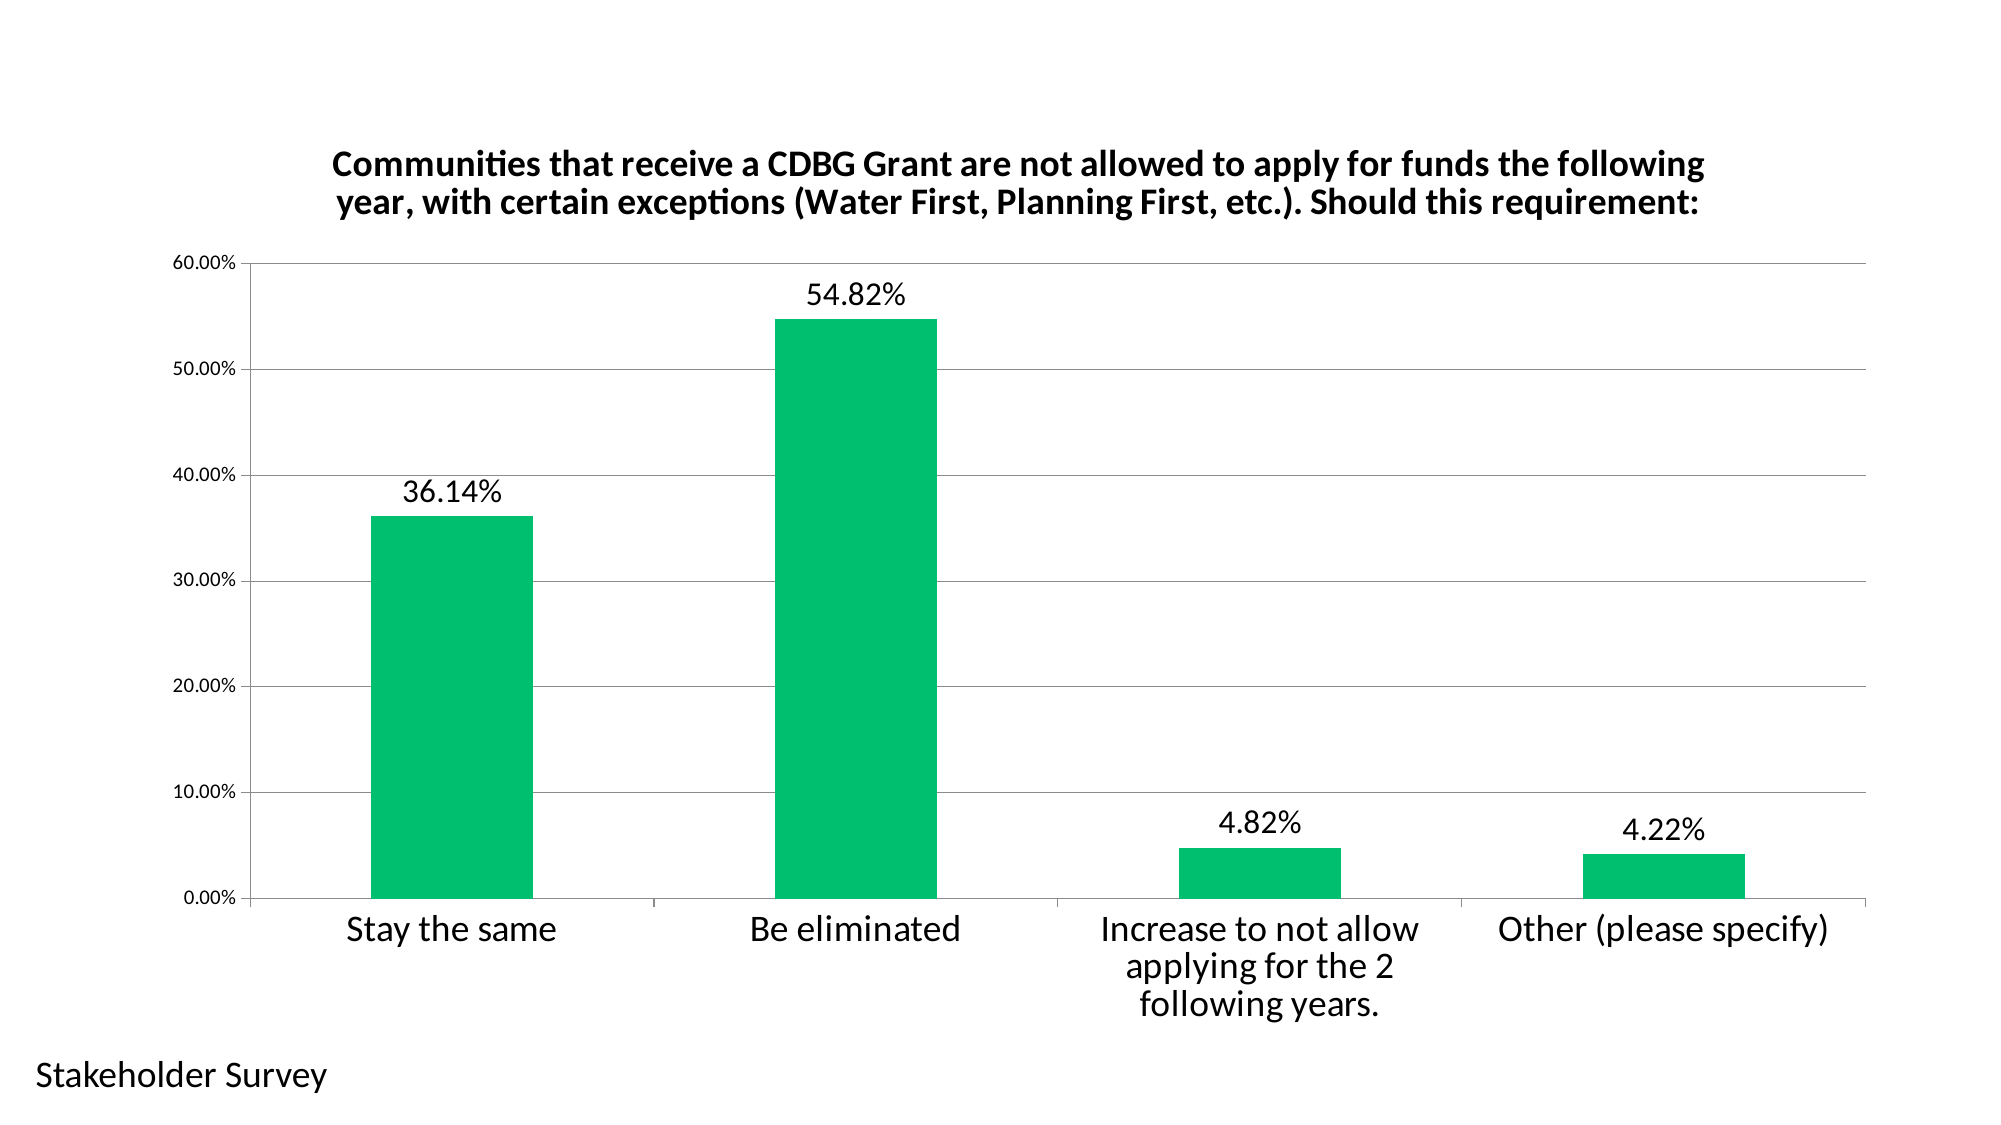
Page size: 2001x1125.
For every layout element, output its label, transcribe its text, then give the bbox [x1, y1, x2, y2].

text_box Stakeholder Survey [20, 1042, 343, 1102]
chart [137, 110, 1902, 1045]
